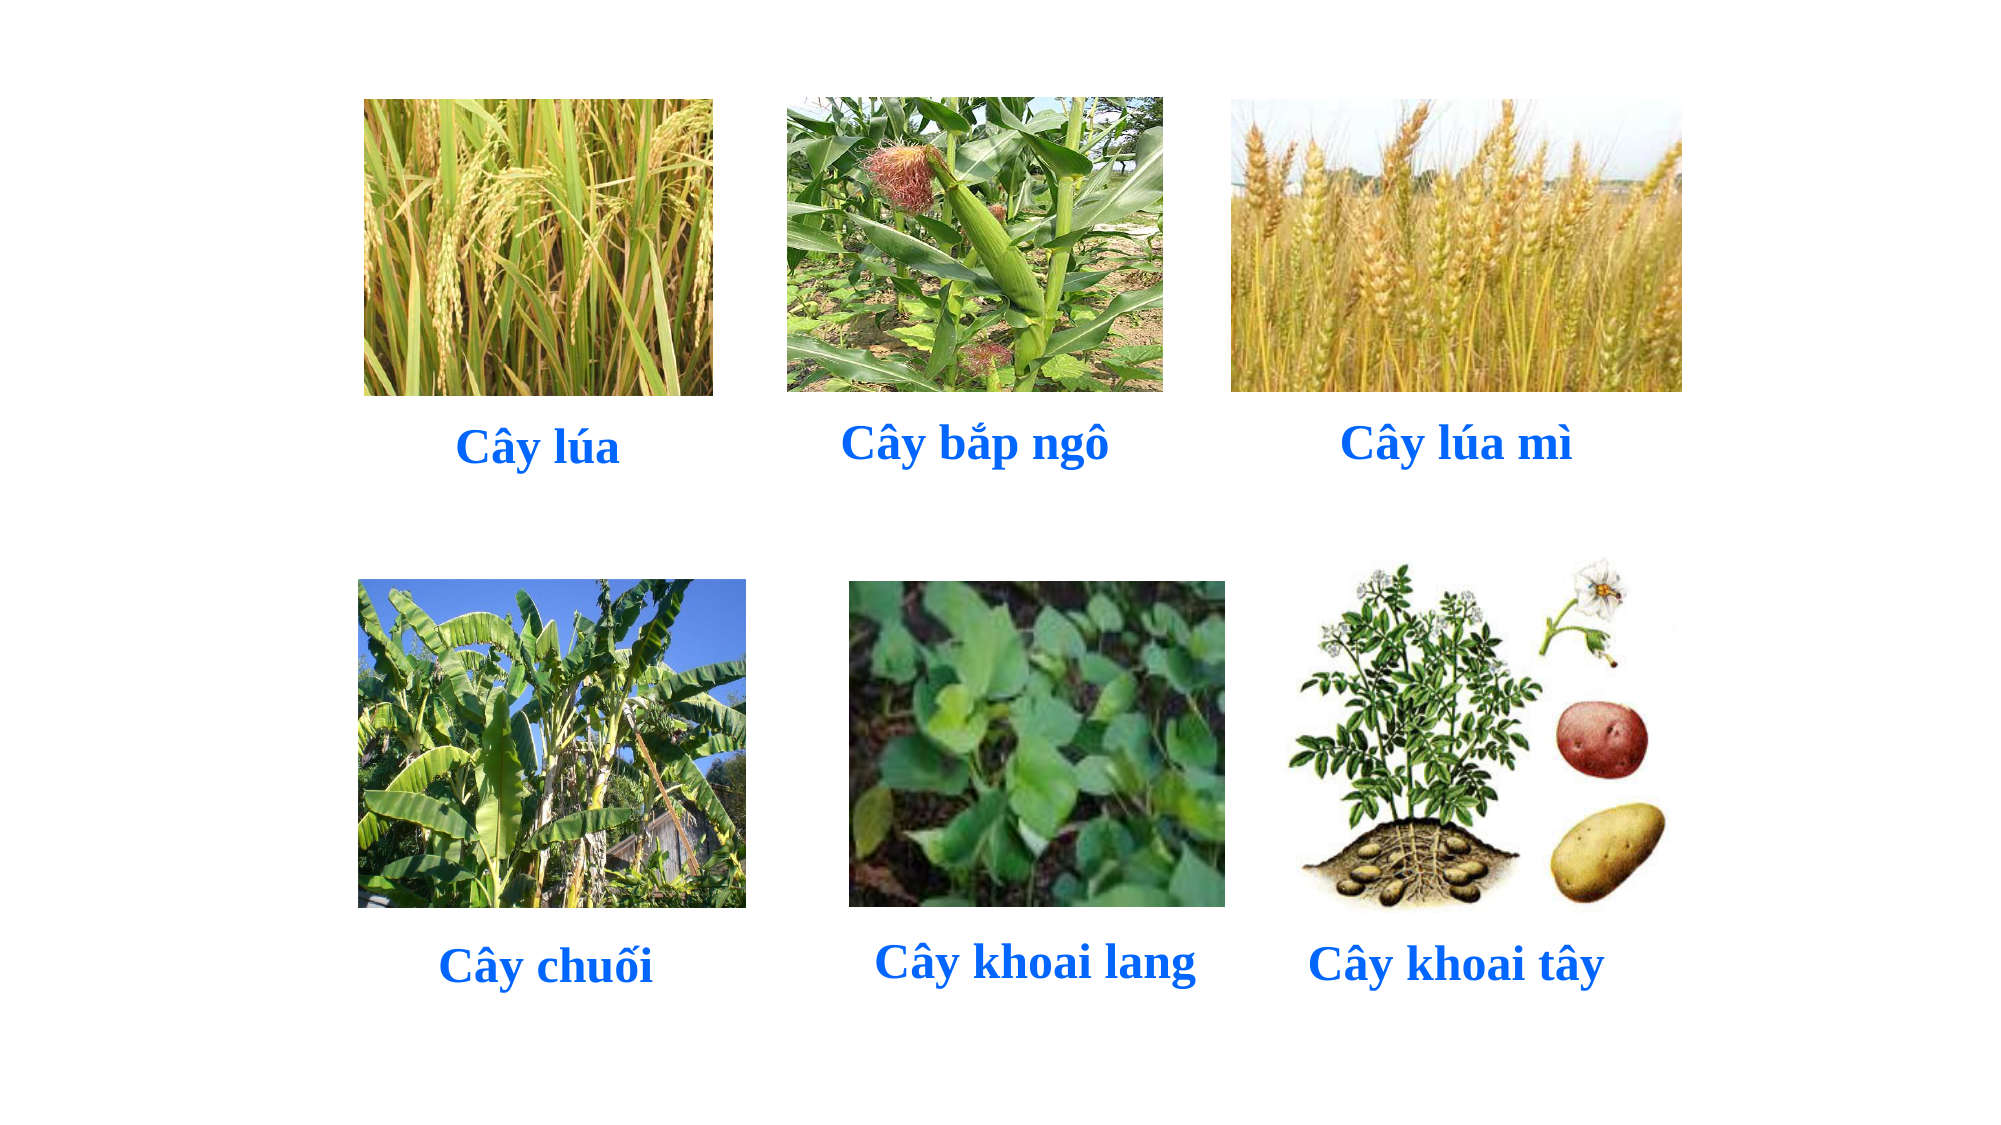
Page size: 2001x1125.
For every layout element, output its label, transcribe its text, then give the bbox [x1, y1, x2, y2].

picture [358, 579, 746, 908]
text_box Cây bắp ngô [800, 402, 1150, 477]
picture [849, 581, 1225, 907]
picture [1231, 99, 1682, 392]
text_box Cây lúa mì [1281, 402, 1632, 477]
picture [1274, 549, 1675, 925]
text_box Cây lúa [362, 406, 713, 481]
text_box Cây khoai tây [1281, 925, 1632, 998]
picture [787, 97, 1163, 392]
text_box Cây khoai lang [839, 920, 1232, 996]
text_box Cây chuối [370, 924, 721, 1000]
picture [364, 99, 713, 396]
